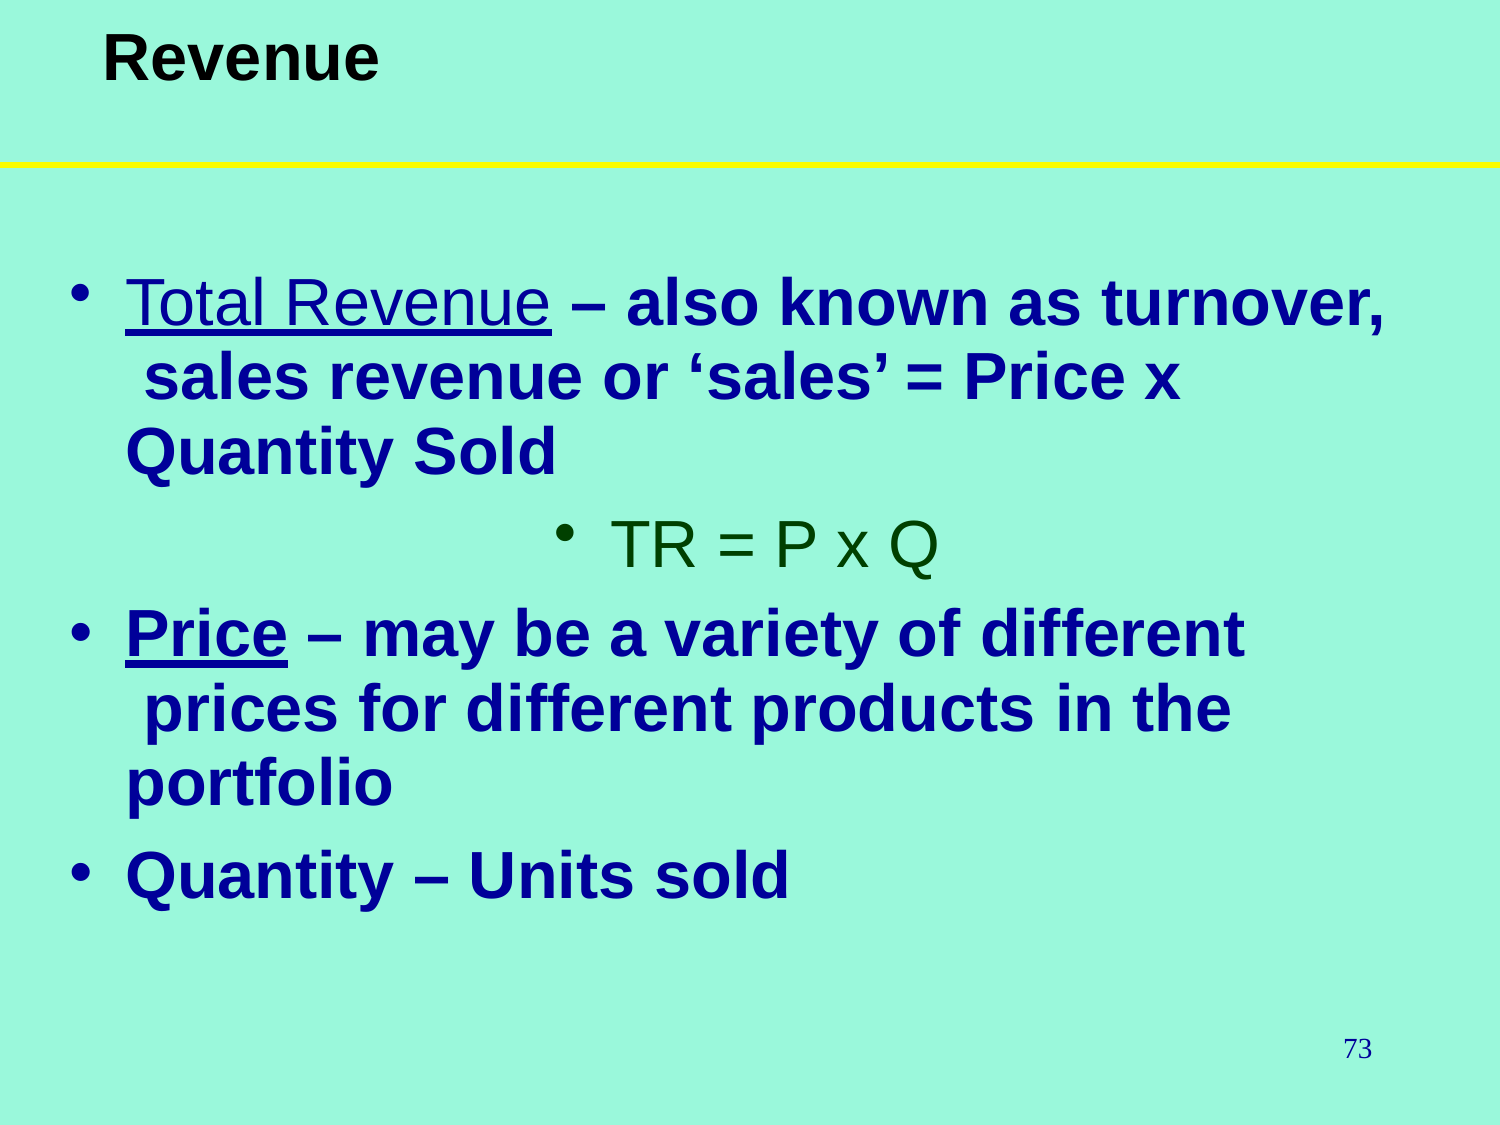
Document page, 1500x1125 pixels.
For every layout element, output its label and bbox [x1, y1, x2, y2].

slide_number [1324, 1030, 1377, 1125]
text_box [67, 258, 1402, 912]
title [100, 11, 383, 202]
